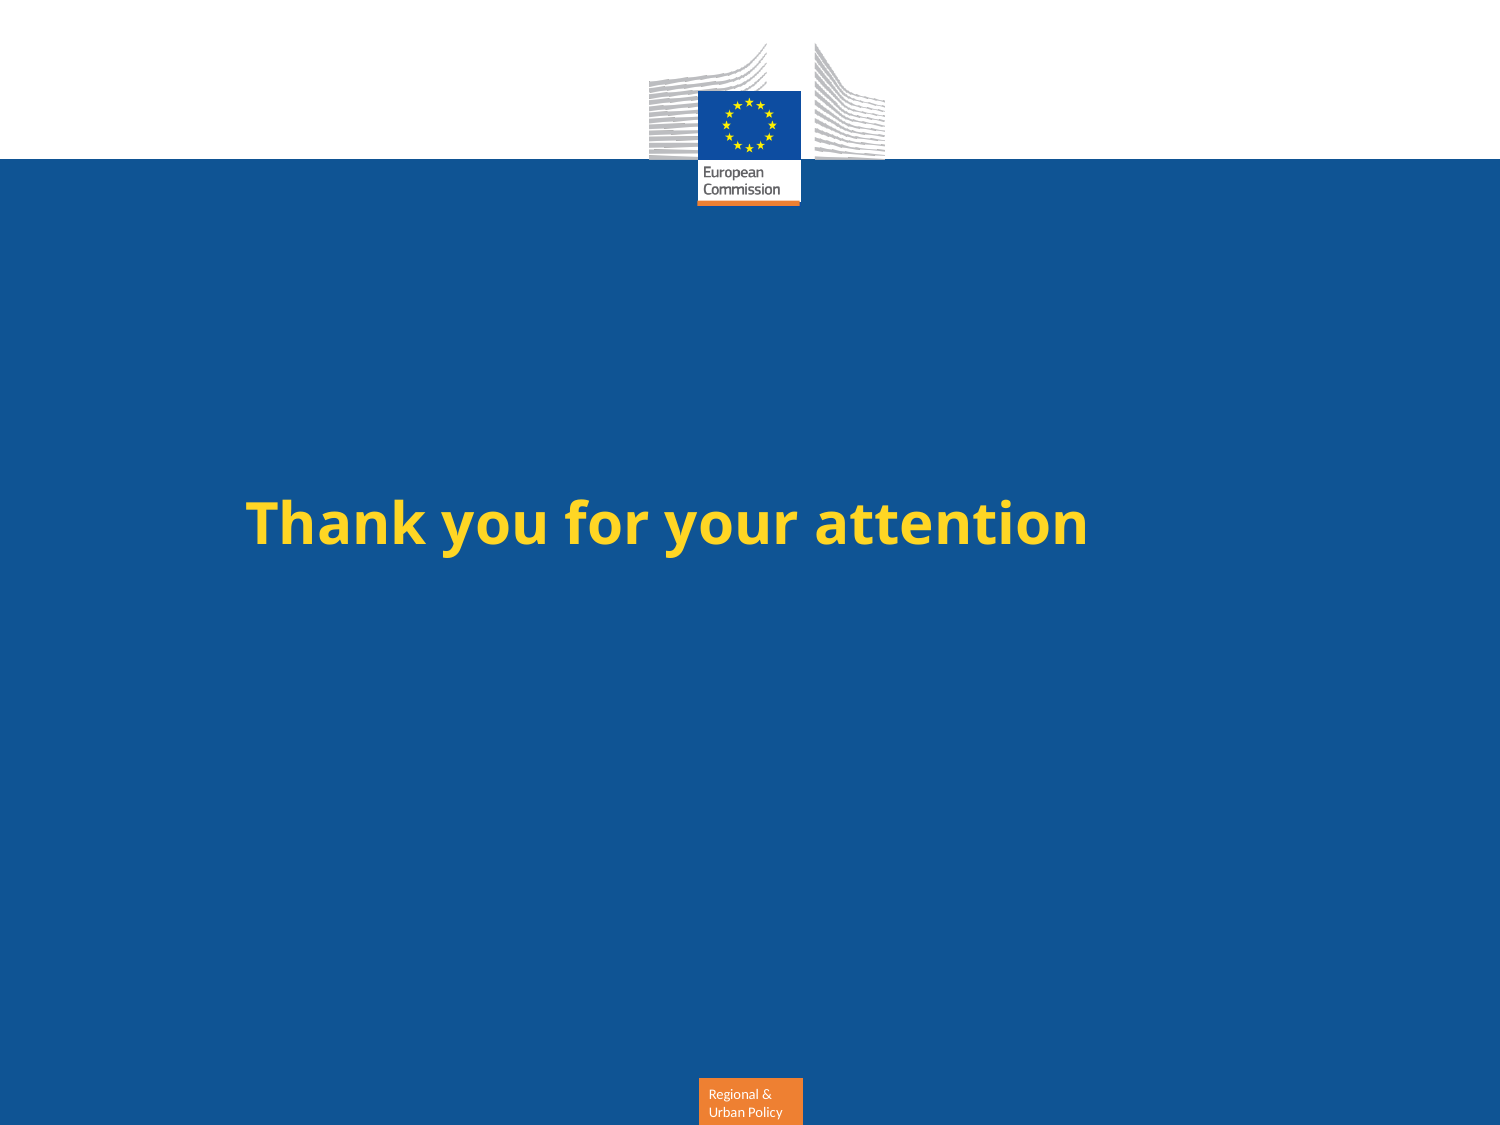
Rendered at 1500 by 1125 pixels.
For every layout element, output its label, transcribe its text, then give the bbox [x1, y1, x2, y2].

title Thank you for your attention [230, 456, 1223, 586]
text_box [462, 37, 1300, 98]
